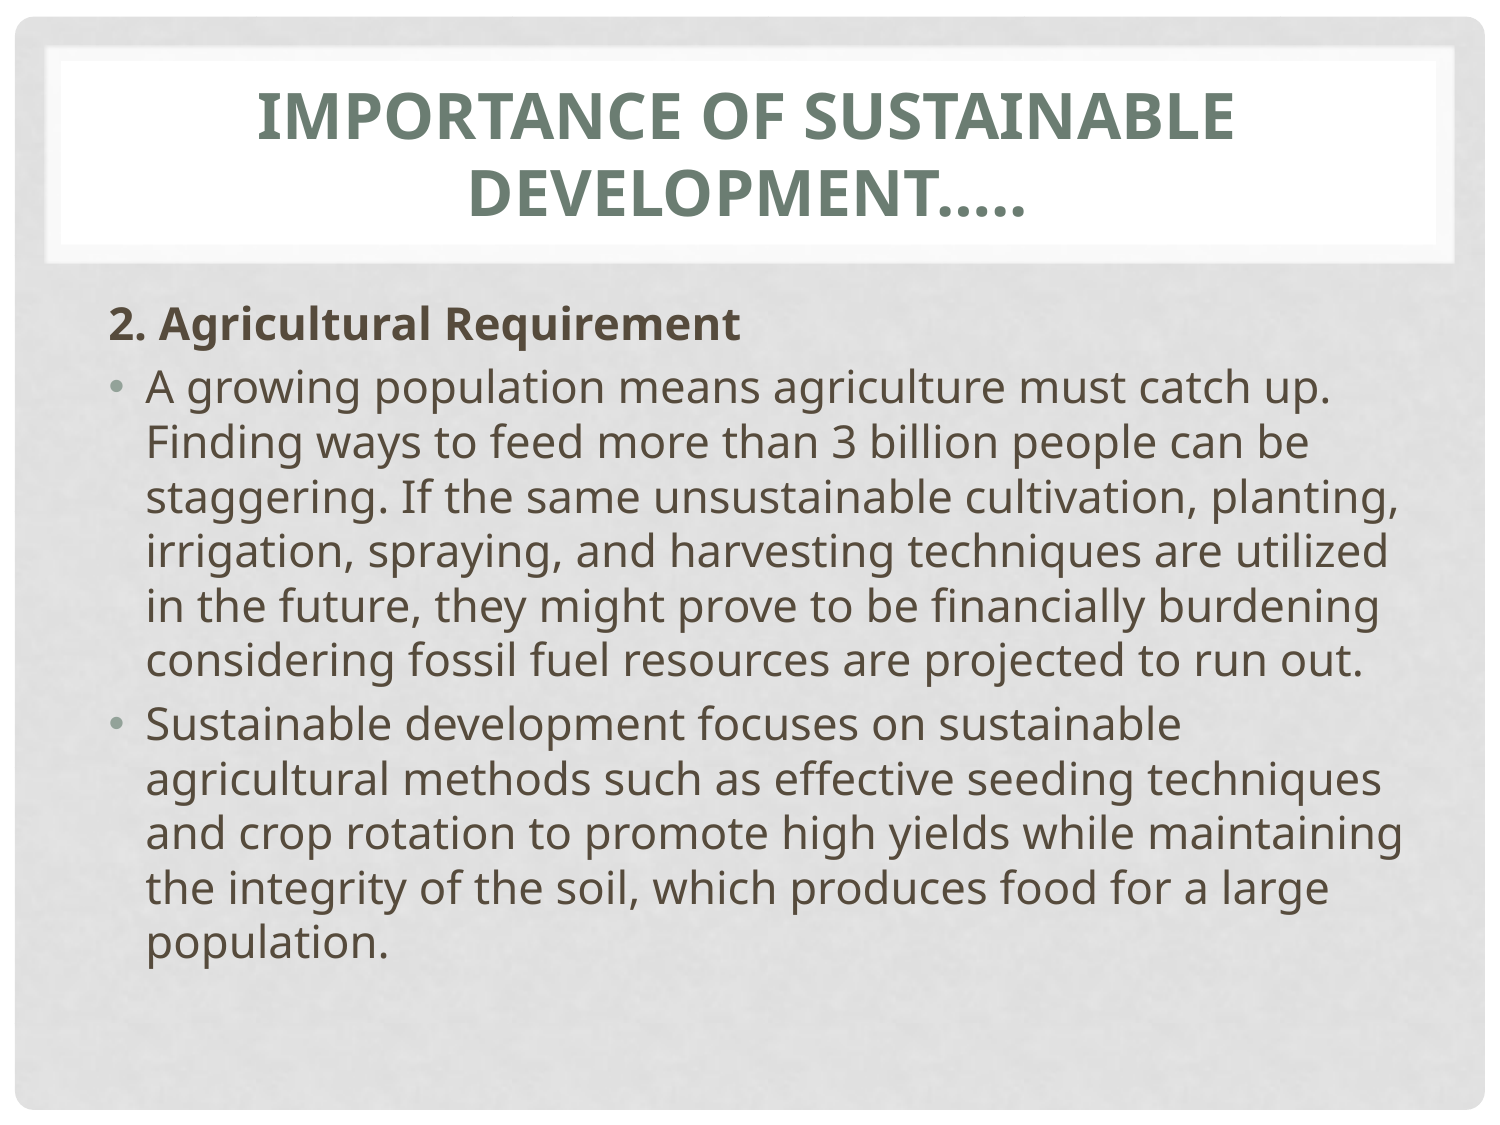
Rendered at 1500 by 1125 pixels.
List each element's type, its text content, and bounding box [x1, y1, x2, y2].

title Importance of Sustainable Development….. [69, 66, 1425, 238]
list 2. Agricultural Requirement A growing population means agriculture must catch up. Finding ways to feed more than 3 billion people can be staggering. If the same unsustainable cultivation, planting, irrigation, spraying, and harvesting techniques are utilized in the future, they might prove to be financially burdening considering fossil fuel resources are projected to run out. Sustainable development focuses on sustainable agricultural methods such as effective seeding techniques and crop rotation to promote high yields while maintaining the integrity of the soil, which produces food for a large population. [75, 287, 1425, 1005]
